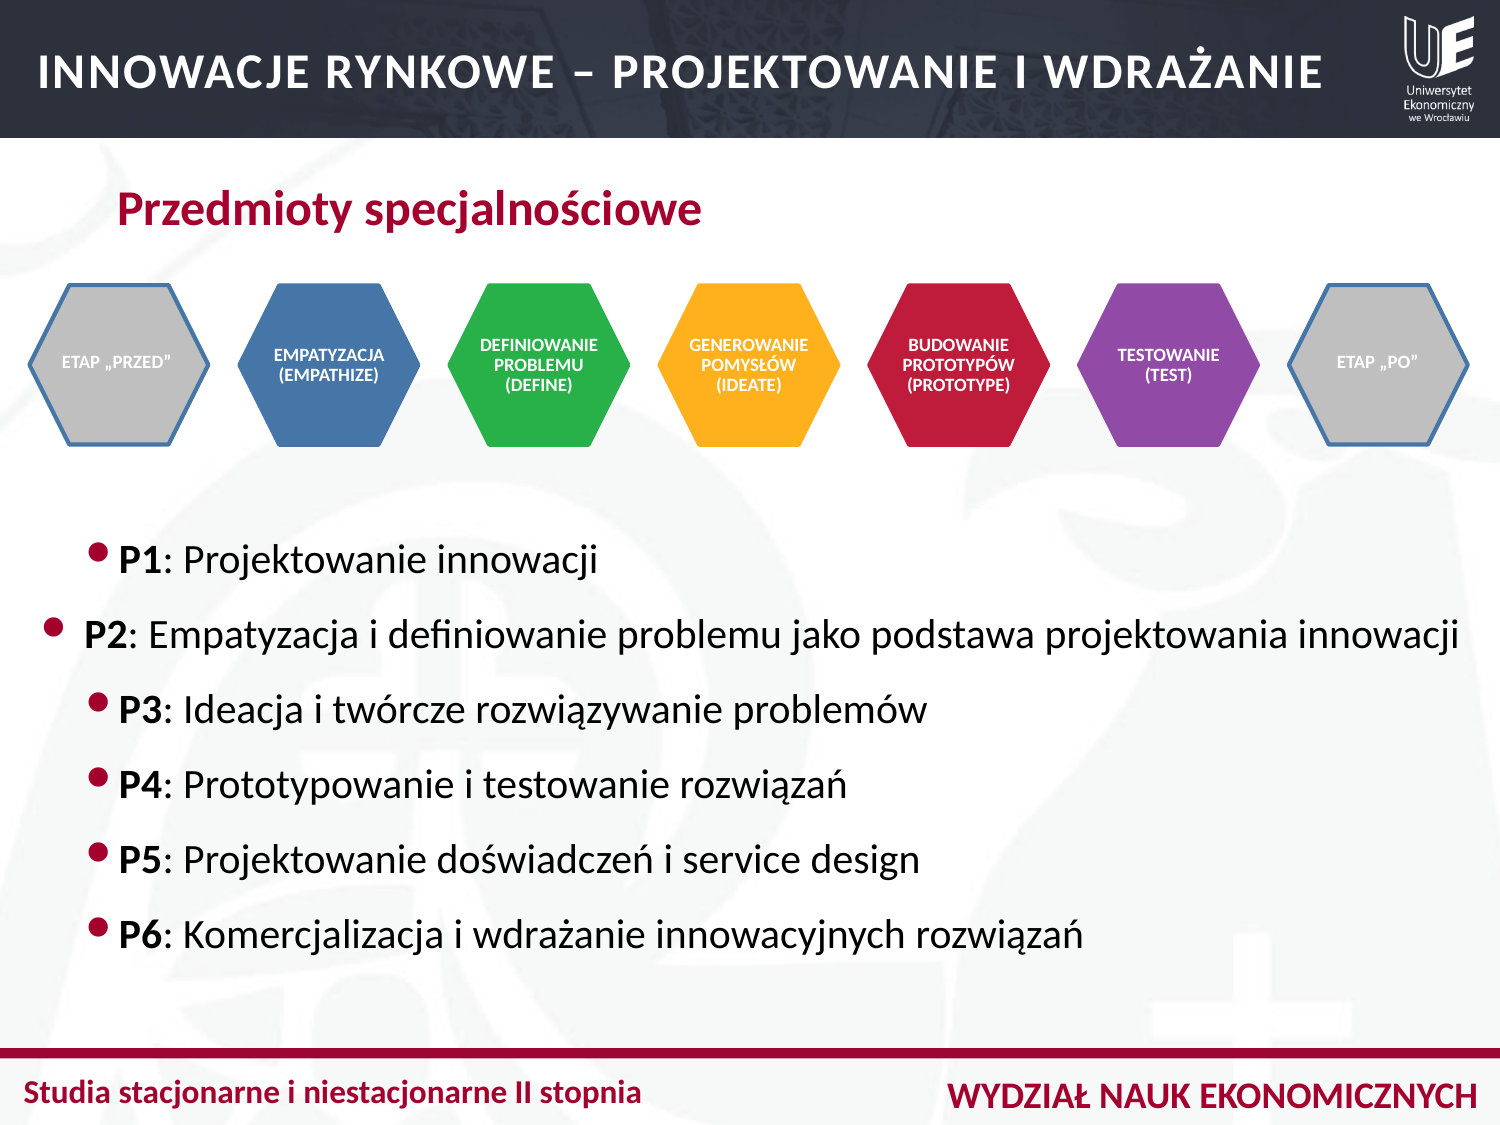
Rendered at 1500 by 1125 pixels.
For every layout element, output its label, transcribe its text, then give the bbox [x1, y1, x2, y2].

text_box P1: Projektowanie innowacji P2: Empatyzacja i definiowanie problemu jako podstawa projektowania innowacji P3: Ideacja i twórcze rozwiązywanie problemów P4: Prototypowanie i testowanie rozwiązań P5: Projektowanie doświadczeń i service design P6: Komercjalizacja i wdrażanie innowacyjnych rozwiązań [26, 499, 1495, 984]
list Przedmioty specjalnościowe [102, 167, 1254, 263]
text_box INNOWACJE RYNKOWE – PROJEKTOWANIE I WDRAŻANIE [22, 7, 1376, 130]
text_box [29, 284, 1469, 446]
picture [1404, 16, 1474, 124]
picture [0, 138, 1500, 1048]
picture [0, 1059, 1500, 1125]
